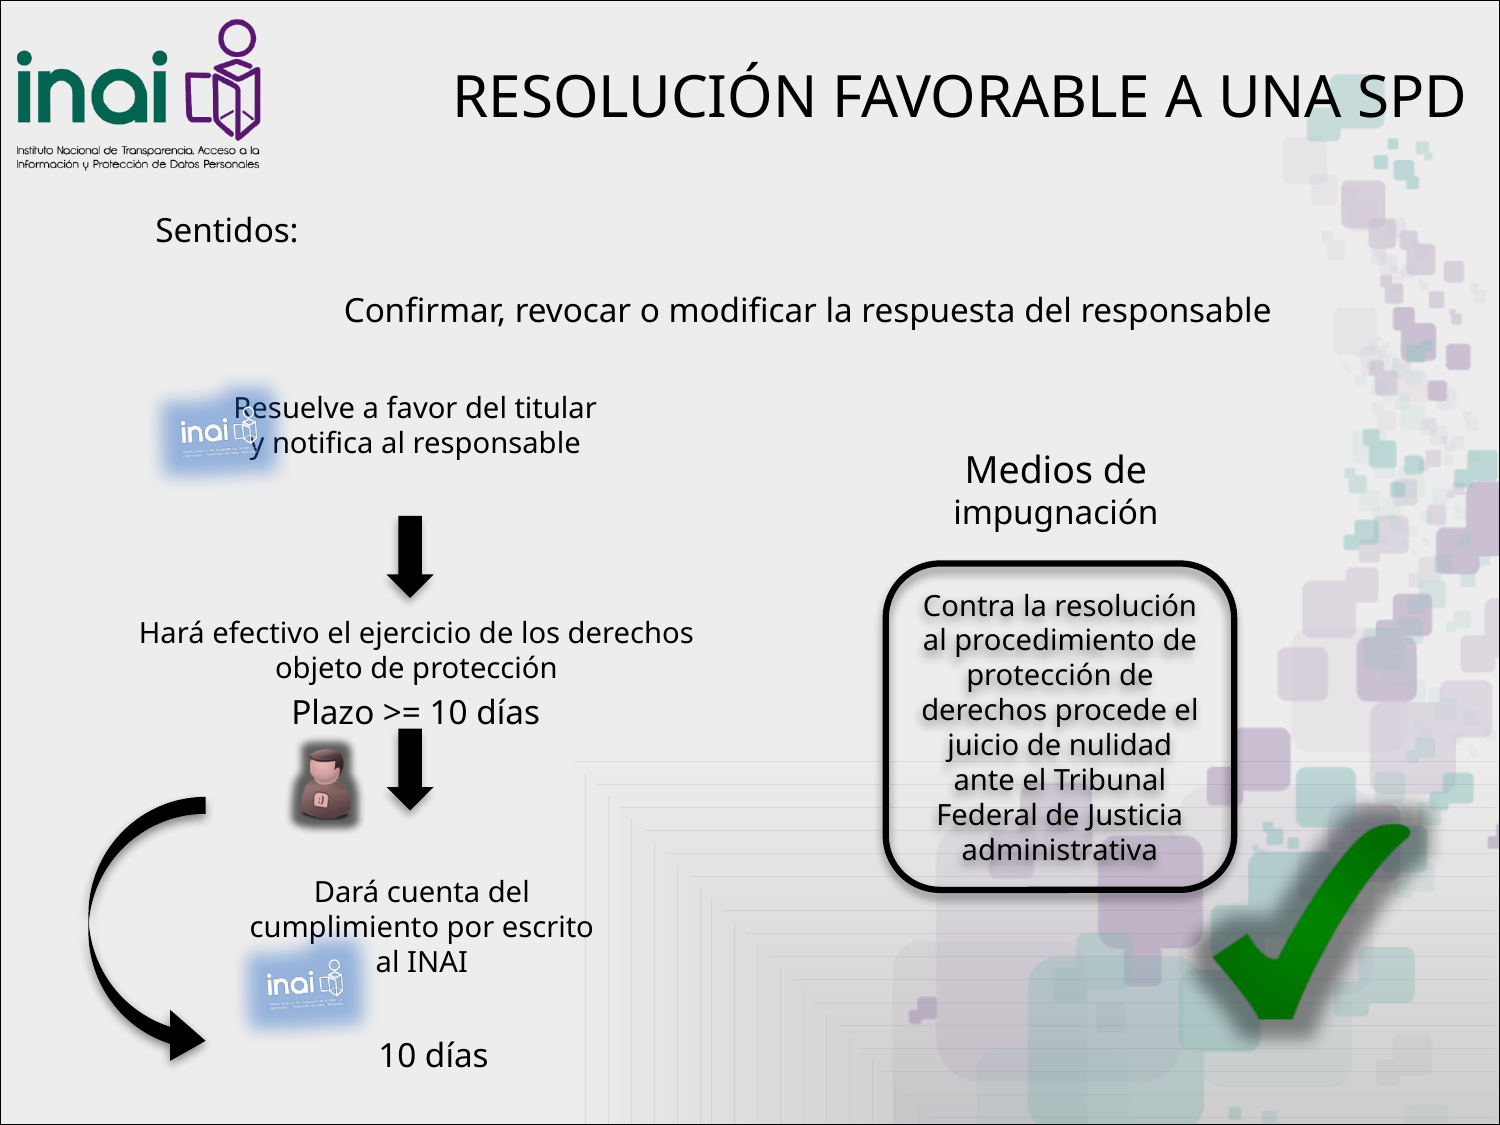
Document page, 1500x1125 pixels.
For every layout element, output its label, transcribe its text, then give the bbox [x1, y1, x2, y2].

text_box RESOLUCIÓN FAVORABLE A UNA SPD [285, 382, 295, 467]
text_box Dará cuenta del cumplimiento por escrito al INAI [222, 865, 622, 986]
picture [259, 948, 351, 1021]
picture [173, 395, 265, 469]
text_box Contra la resolución al procedimiento de protección de derechos procede el juicio de nulidad ante el Tribunal Federal de Justicia administrativa [885, 563, 1235, 890]
text_box Plazo >= 10 días [222, 683, 610, 739]
text_box RESOLUCIÓN FAVORABLE A UNA SPD [233, 51, 1483, 137]
picture [891, 74, 1500, 1125]
text_box 10 días [339, 1027, 528, 1082]
picture [289, 749, 361, 821]
picture [0, 0, 283, 207]
text_box Sentidos: Confirmar, revocar o modificar la respuesta del responsable [140, 201, 1477, 337]
text_box Medios de impugnación [903, 438, 1209, 539]
text_box [88, 796, 206, 1061]
text_box [385, 727, 435, 812]
text_box Hará efectivo el ejercicio de los derechos objeto de protección [117, 606, 716, 692]
text_box [385, 515, 435, 599]
text_box Resuelve a favor del titular y notifica al responsable [290, 382, 615, 467]
